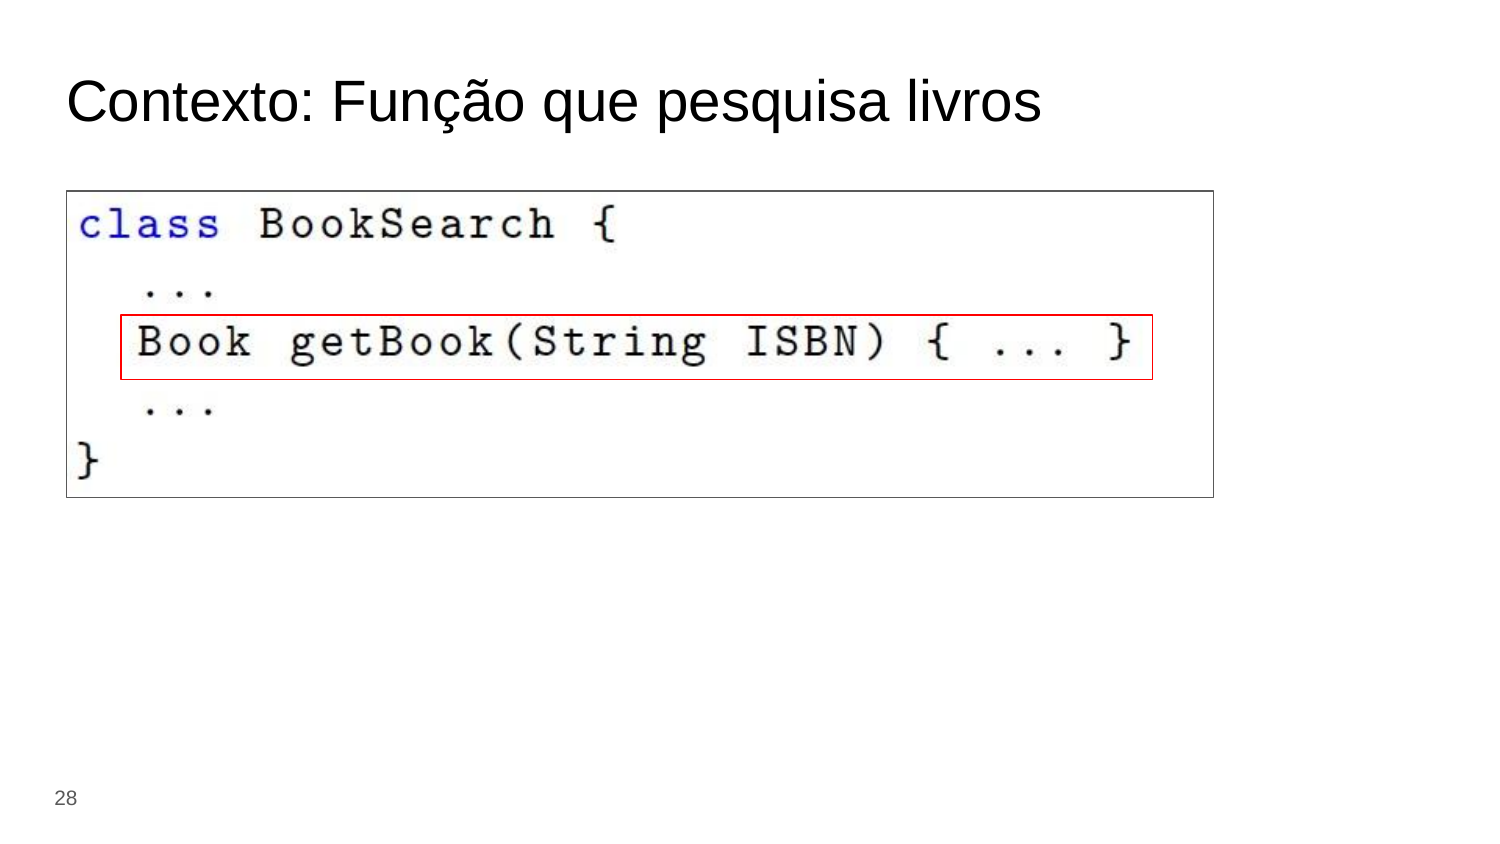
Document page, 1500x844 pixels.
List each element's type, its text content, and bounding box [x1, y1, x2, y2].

title Contexto: Função que pesquisa livros [51, 48, 1449, 142]
slide_number 28 [2, 764, 93, 830]
picture [66, 191, 1213, 497]
